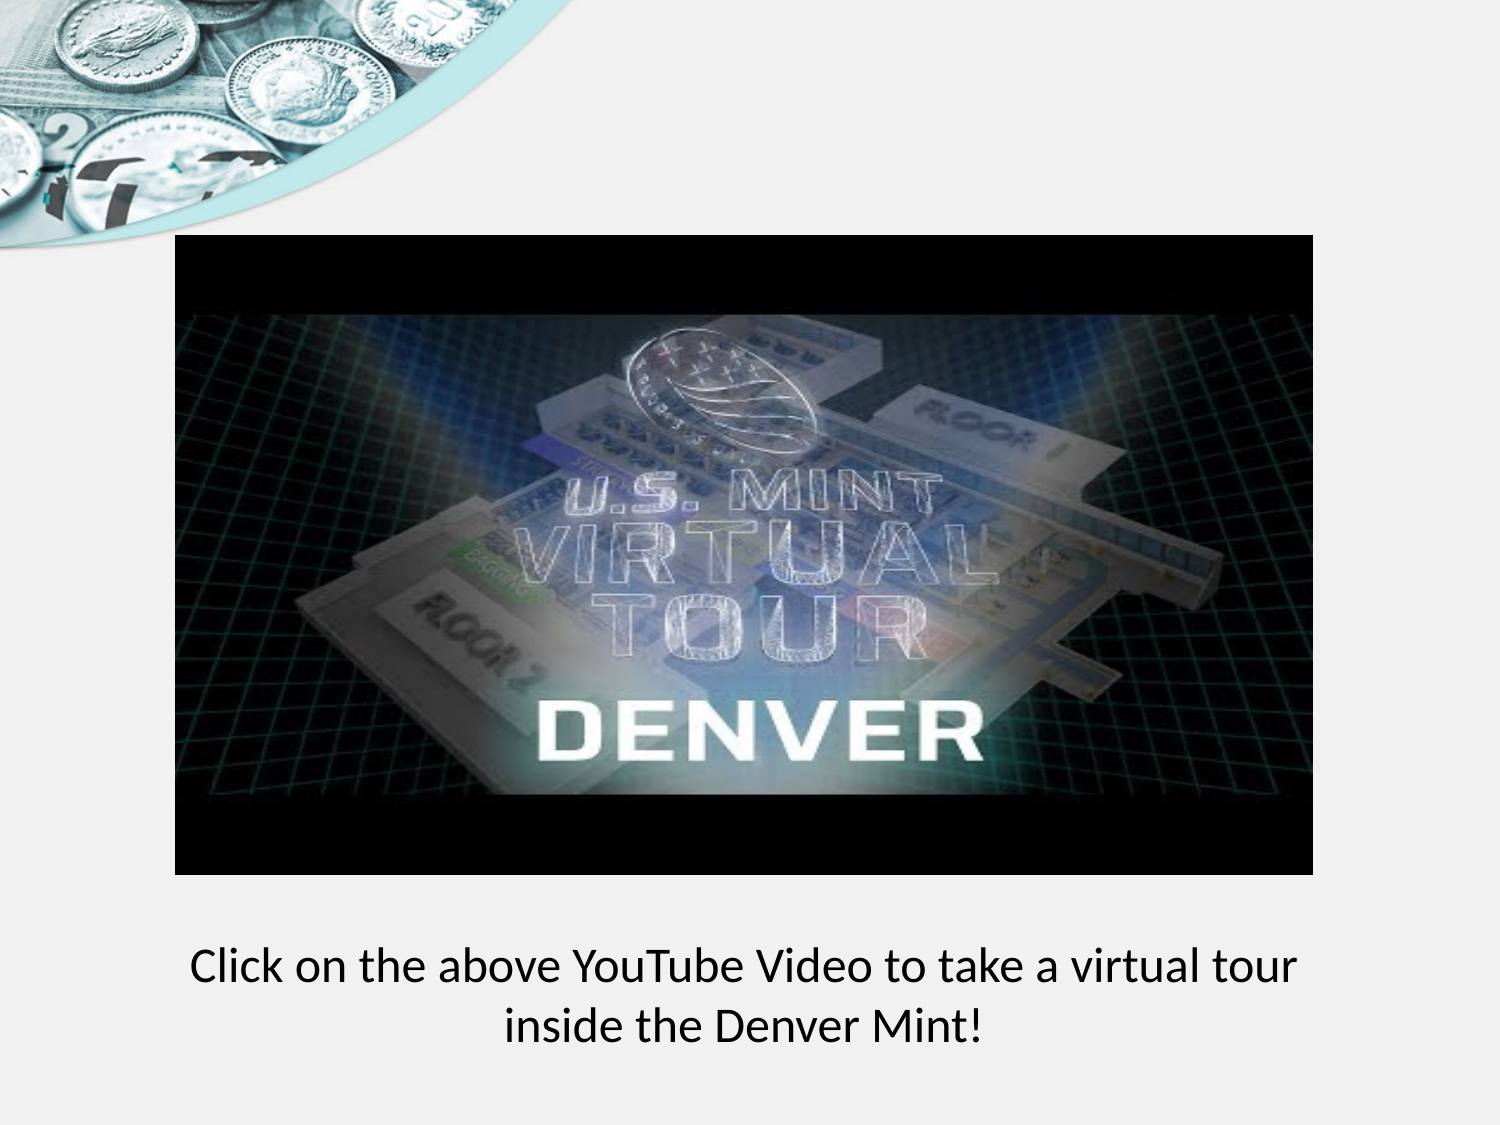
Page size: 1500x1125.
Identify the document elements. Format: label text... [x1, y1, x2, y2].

text_box Click on the above YouTube Video to take a virtual tour inside the Denver Mint! [174, 924, 1314, 1060]
picture [0, 0, 1500, 1125]
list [174, 234, 1314, 876]
